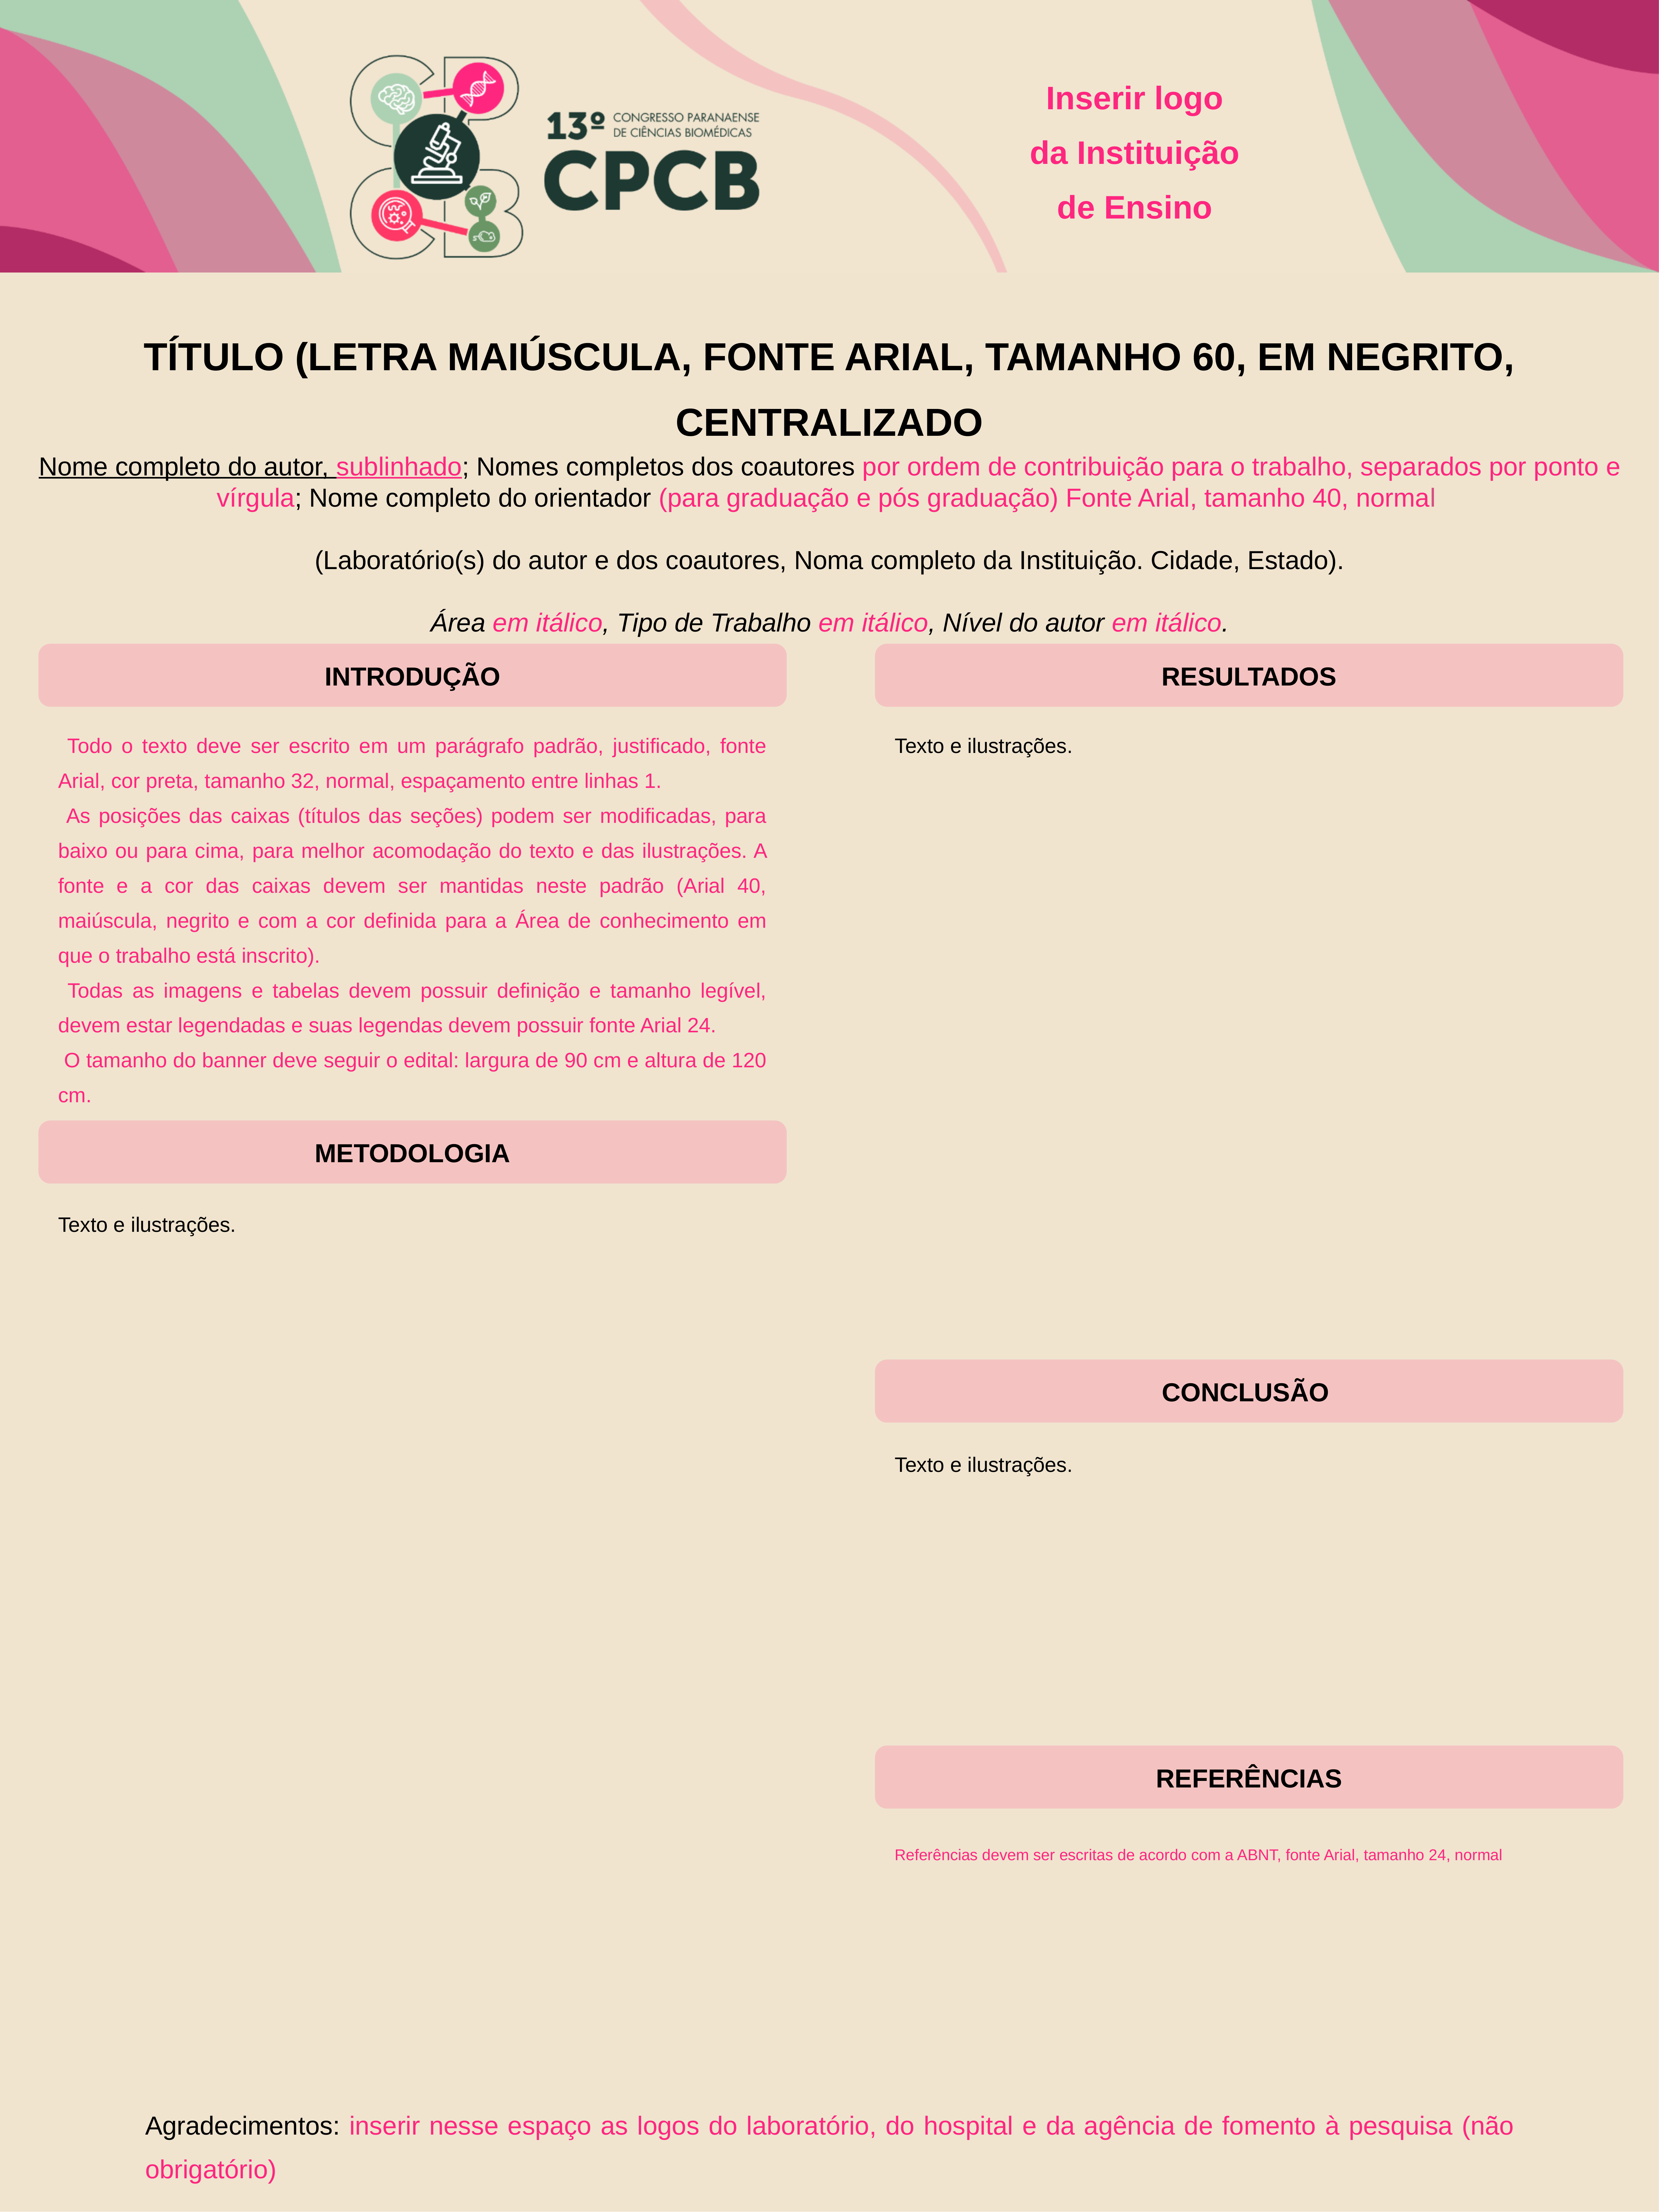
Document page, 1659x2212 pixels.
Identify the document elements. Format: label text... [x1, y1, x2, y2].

text_box Texto e ilustrações. [895, 722, 1604, 757]
text_box Texto e ilustrações. [895, 1441, 1604, 1476]
text_box [38, 975, 787, 1184]
text_box TÍTULO (LETRA MAIÚSCULA, FONTE ARIAL, TAMANHO 60, EM NEGRITO, CENTRALIZADO [0, 312, 1659, 444]
text_box [875, 1600, 1623, 1809]
text_box Texto e ilustrações. [58, 1201, 767, 1236]
picture [0, 0, 1659, 273]
text_box Referências devem ser escritas de acordo com a ABNT, fonte Arial, tamanho 24, normal [895, 1837, 1604, 1898]
text_box Todo o texto deve ser escrito em um parágrafo padrão, justificado, fonte Arial, cor preta, tamanho 32, normal, espaçamento entre linhas 1. As posições das caixas (títulos das seções) podem ser modificadas, para baixo ou para cima, para melhor acomodação do texto e das ilustrações. A fonte e a cor das caixas devem ser mantidas neste padrão (Arial 40, maiúscula, negrito e com a cor definida para a Área de conhecimento em que o trabalho está inscrito). Todas as imagens e tabelas devem possuir definição e tamanho legível, devem estar legendadas e suas legendas devem possuir fonte Arial 24. O tamanho do banner deve seguir o edital: largura de 90 cm e altura de 120 cm. [58, 722, 767, 1177]
text_box [38, 668, 787, 707]
text_box Nome completo do autor, sublinhado; Nomes completos dos coautores por ordem de contribuição para o trabalho, separados por ponto e vírgula; Nome completo do orientador (para graduação e pós graduação) Fonte Arial, tamanho 40, normal (Laboratório(s) do autor e dos coautores, Noma completo da Instituição. Cidade, Estado). Área em itálico, Tipo de Trabalho em itálico, Nível do autor em itálico. [0, 450, 1659, 668]
text_box Agradecimentos: inserir nesse espaço as logos do laboratório, do hospital e da agência de fomento à pesquisa (não obrigatório) [145, 2096, 1515, 2212]
text_box [875, 498, 1623, 707]
text_box [875, 1214, 1623, 1423]
